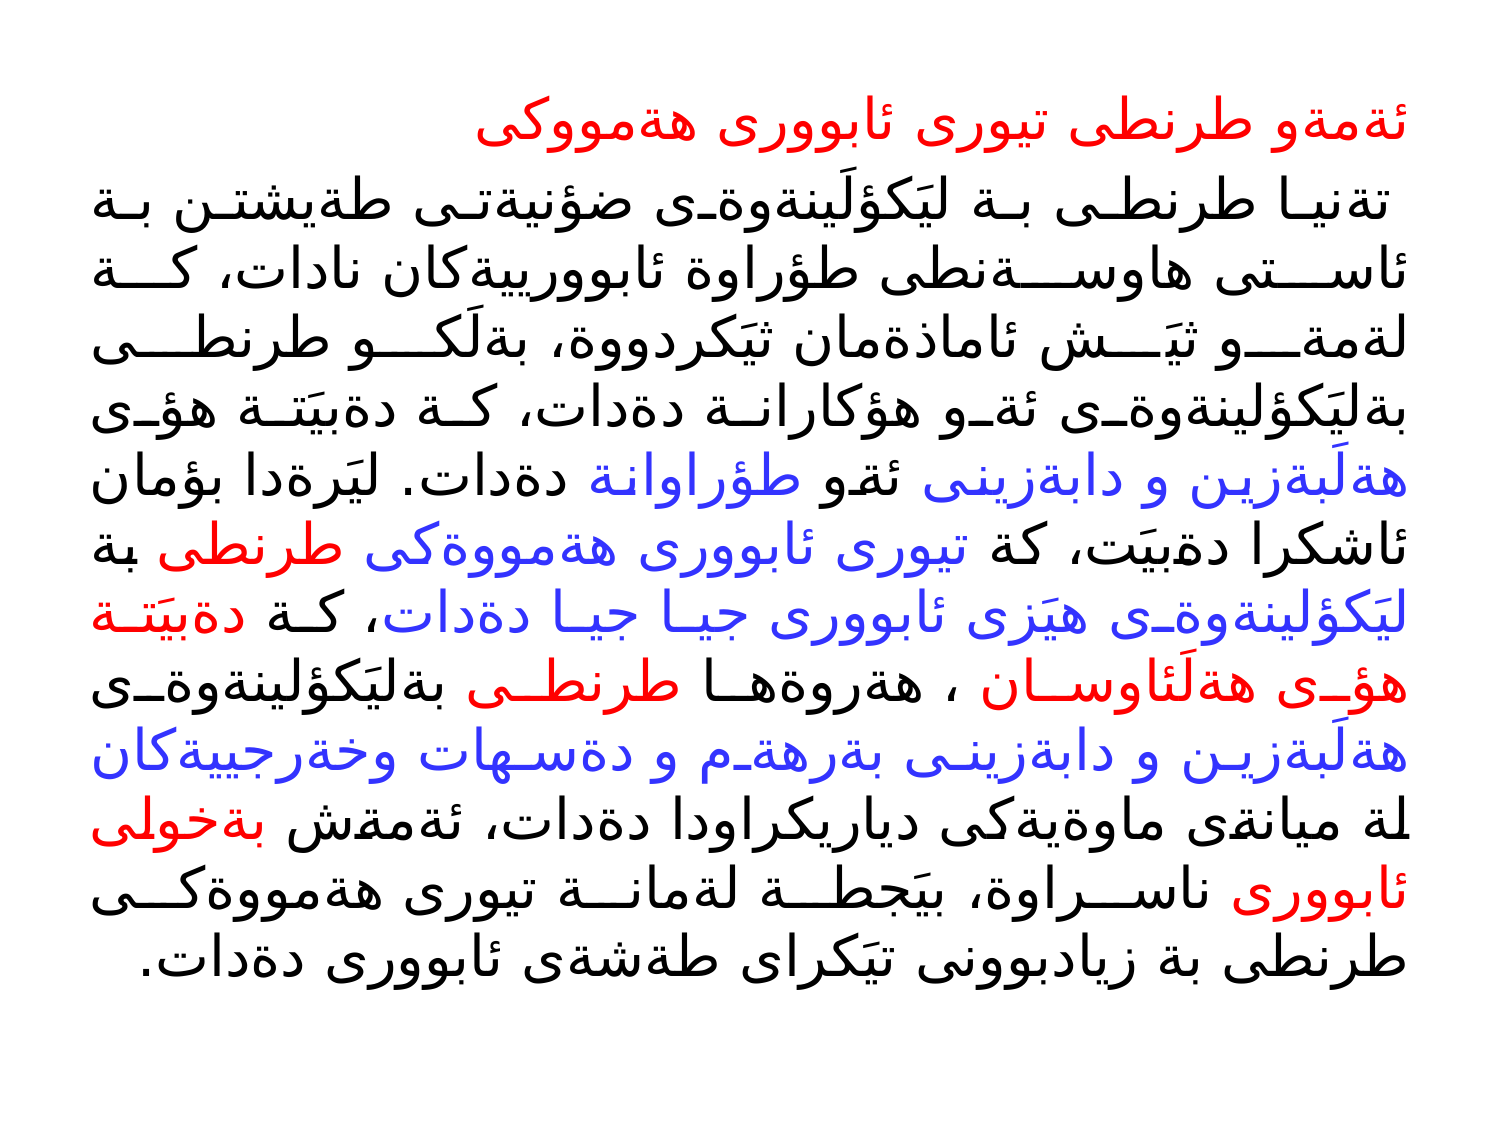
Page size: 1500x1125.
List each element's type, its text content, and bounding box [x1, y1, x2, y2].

list ئةمةو طرنطى تيورى ئابوورى هةمووكى تةنيا طرنطى بة ليَكؤلَينةوةى ضؤنيةتى طةيشتن بة ئاستى هاوسةنطى طؤراوة ئابوورييةكان نادات، كة لةمةو ثيَش ئاماذةمان ثيَكردووة، بةلَكو طرنطى بةليَكؤلينةوةى ئةو هؤكارانة دةدات، كة دةبيَتة هؤى هةلَبةزين و دابةزينى ئةو طؤراوانة دةدات. ليَرةدا بؤمان ئاشكرا دةبيَت، كة تيورى ئابوورى هةمووةكى طرنطى بة ليَكؤلينةوةى هيَزى ئابوورى جيا جيا دةدات، كة دةبيَتة هؤى هةلَئاوسان ، هةروةها طرنطى بةليَكؤلينةوةى هةلَبةزين و دابةزينى بةرهةم و دةسهات وخةرجييةكان لة ميانةى ماوةيةكى دياريكراودا دةدات، ئةمةش بةخولى ئابوورى ناسراوة، بيَجطة لةمانة تيورى هةمووةكى طرنطى بة زيادبوونى تيَكراى طةشةى ئابوورى دةدات. [75, 75, 1425, 1075]
